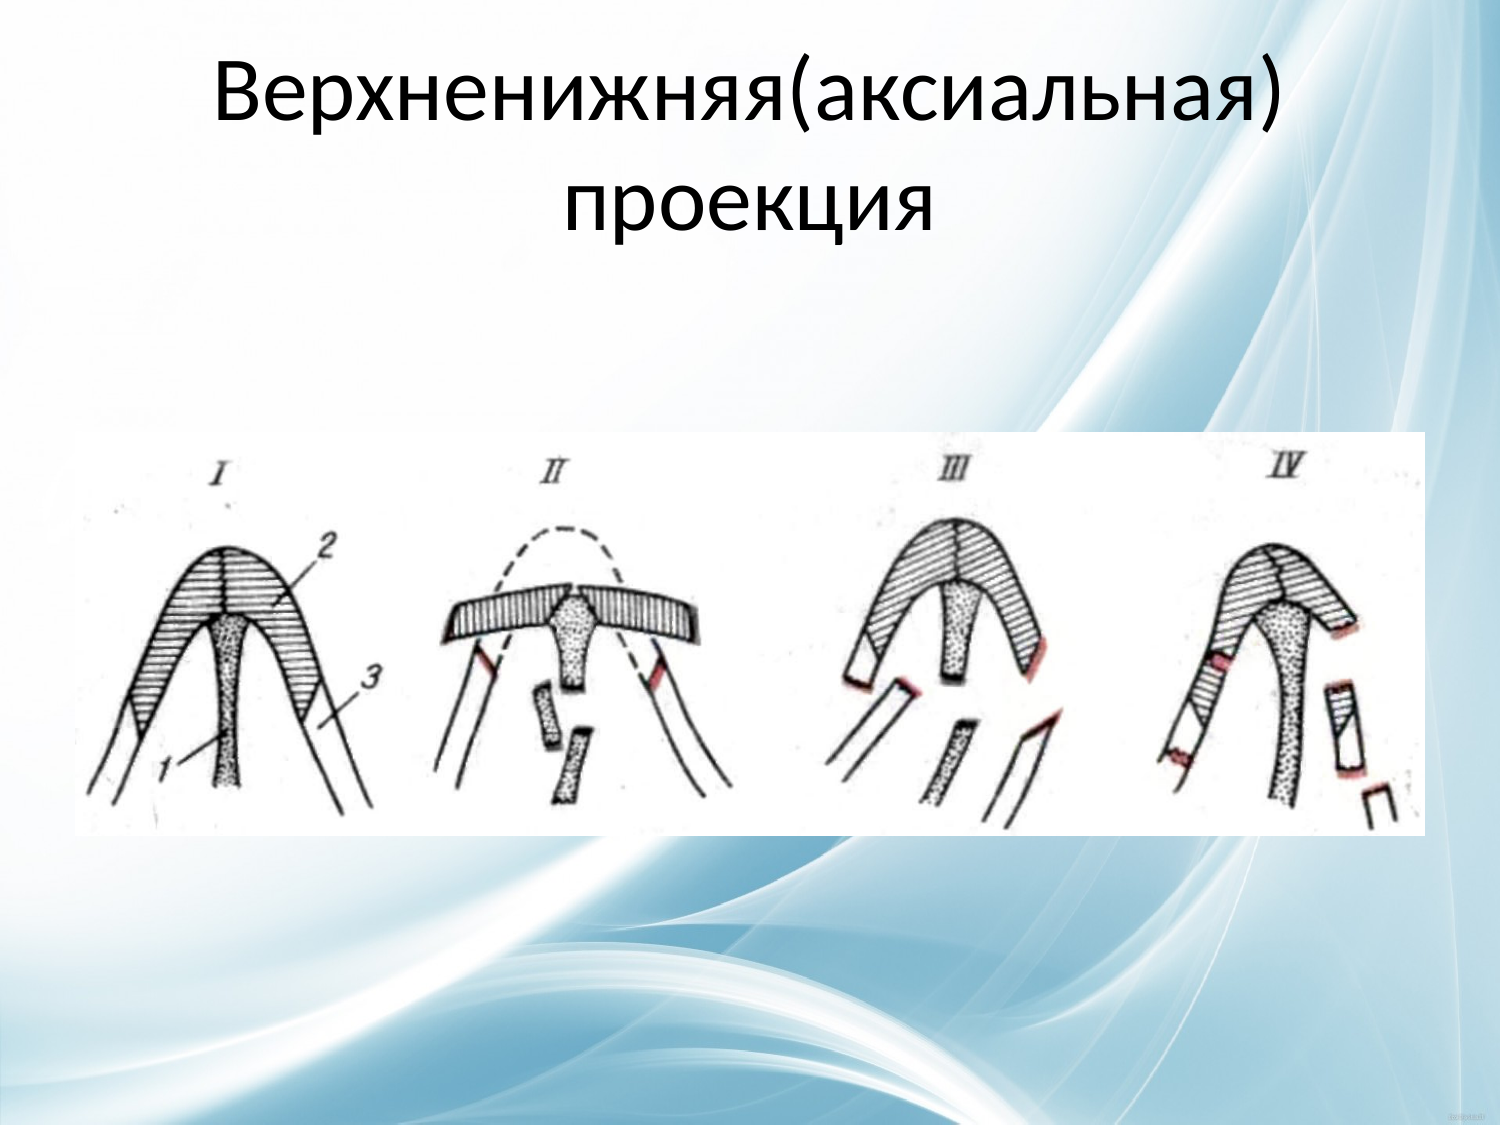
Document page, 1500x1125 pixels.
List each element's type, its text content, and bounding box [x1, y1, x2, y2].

picture [0, 0, 1500, 1125]
text_box Верхненижняя(аксиальная) проекция [75, 45, 1425, 233]
